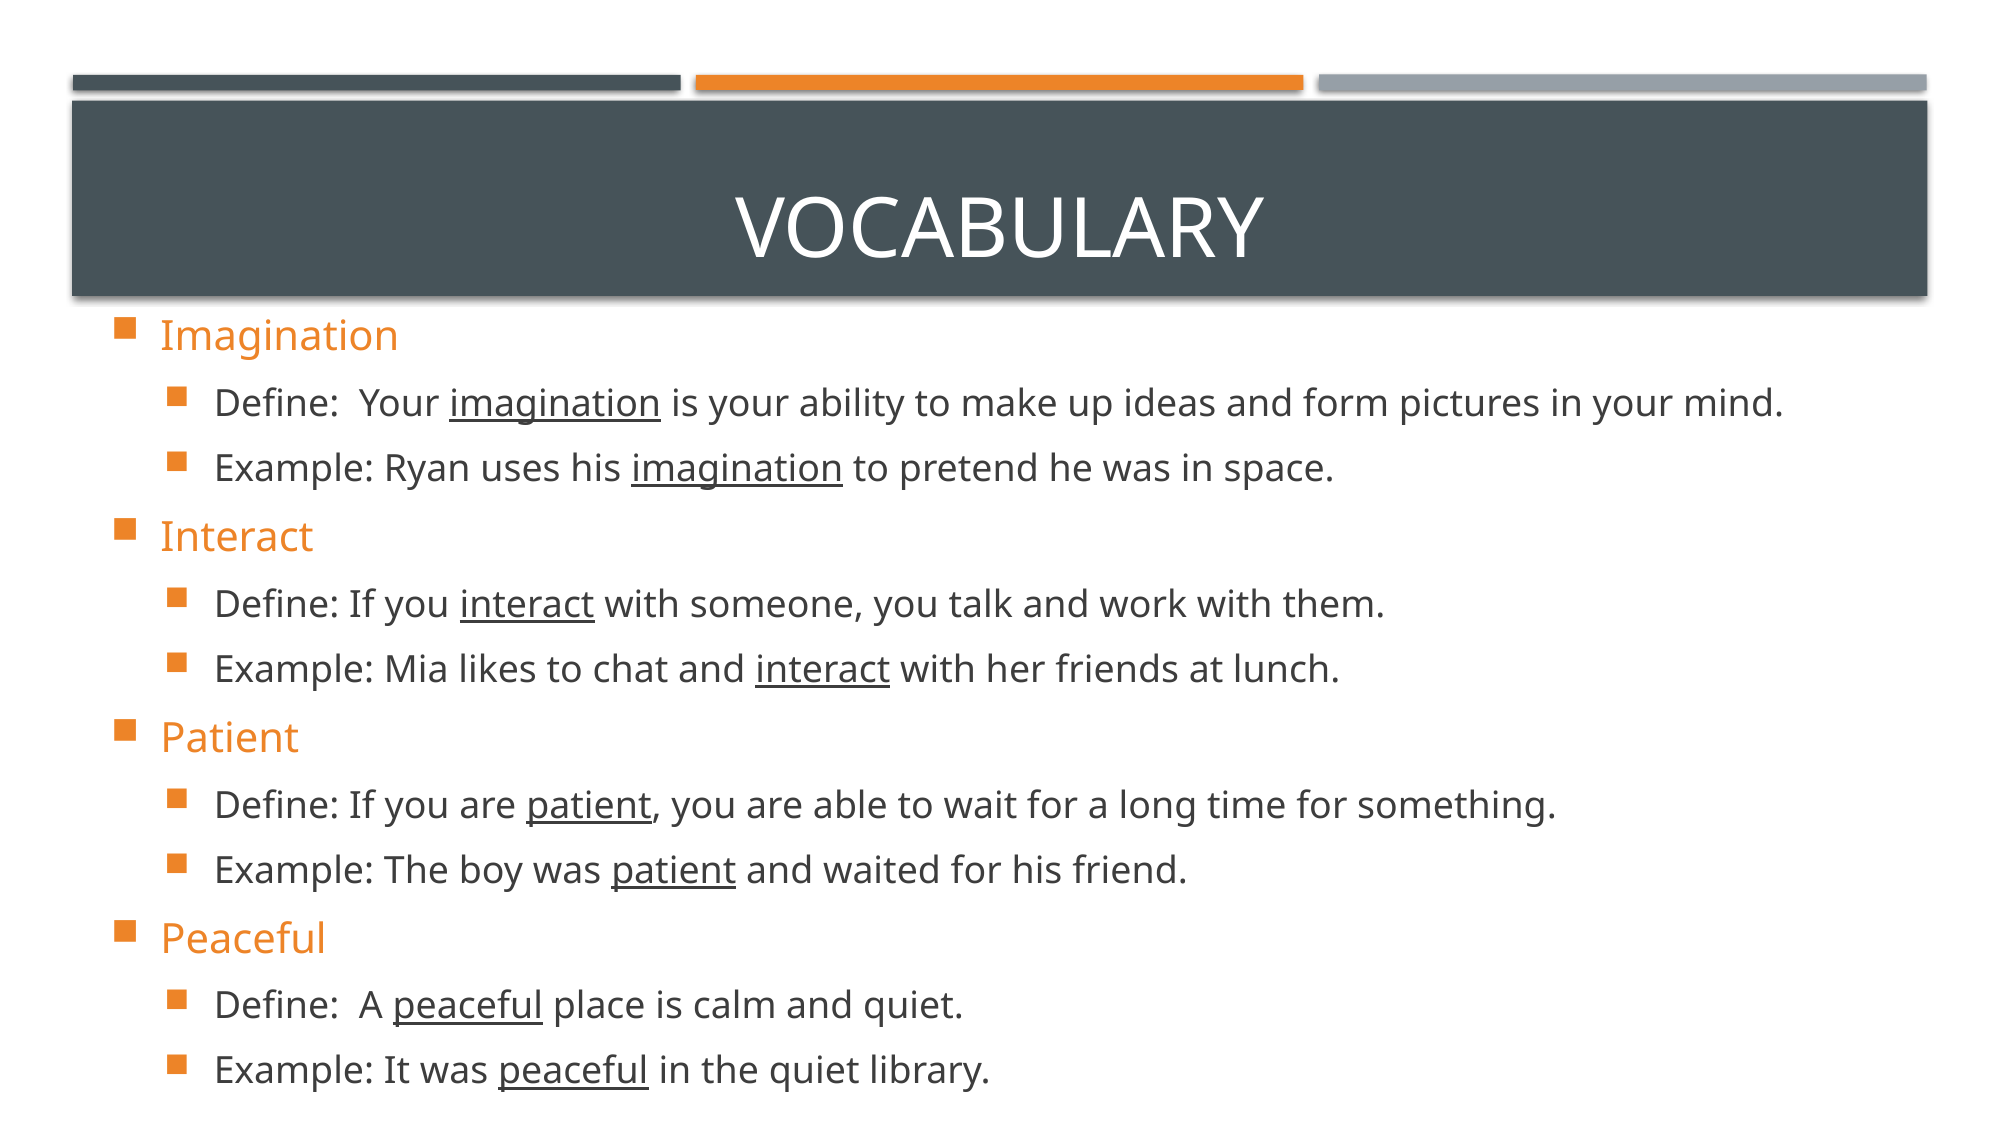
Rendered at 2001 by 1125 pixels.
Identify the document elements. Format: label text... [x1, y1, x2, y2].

list Imagination Define: Your imagination is your ability to make up ideas and form pictures in your mind. Example: Ryan uses his imagination to pretend he was in space. Interact Define: If you interact with someone, you talk and work with them. Example: Mia likes to chat and interact with her friends at lunch. Patient Define: If you are patient, you are able to wait for a long time for something. Example: The boy was patient and waited for his friend. Peaceful Define: A peaceful place is calm and quiet. Example: It was peaceful in the quiet library. [95, 299, 1905, 1100]
title Vocabulary [95, 115, 1905, 282]
